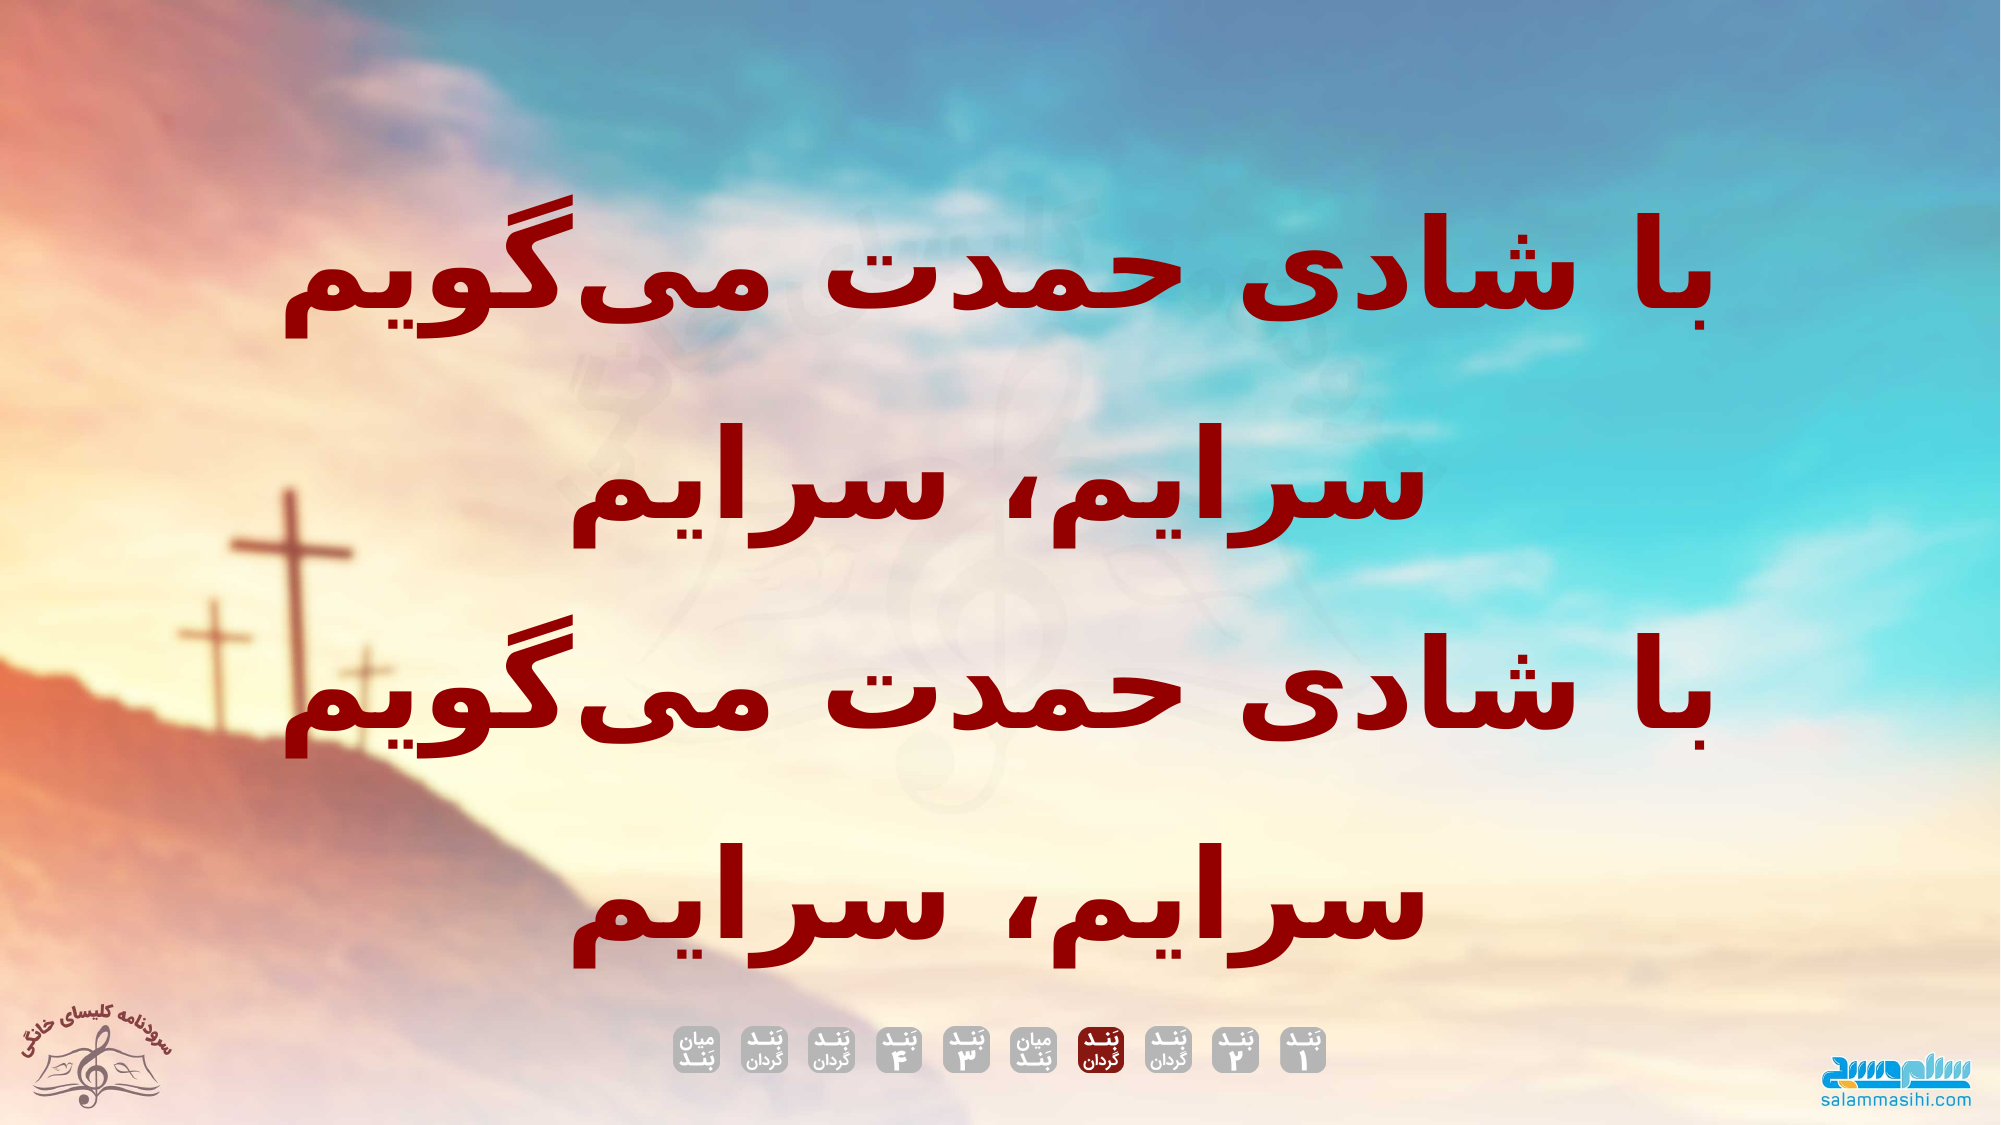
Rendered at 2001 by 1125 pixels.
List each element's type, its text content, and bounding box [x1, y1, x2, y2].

picture [0, 0, 2001, 1125]
title با شادی حمدت می‌گویم سرایم، سرایم با شادی حمدت می‌گویم سرایم، سرایم [137, 59, 1863, 1027]
